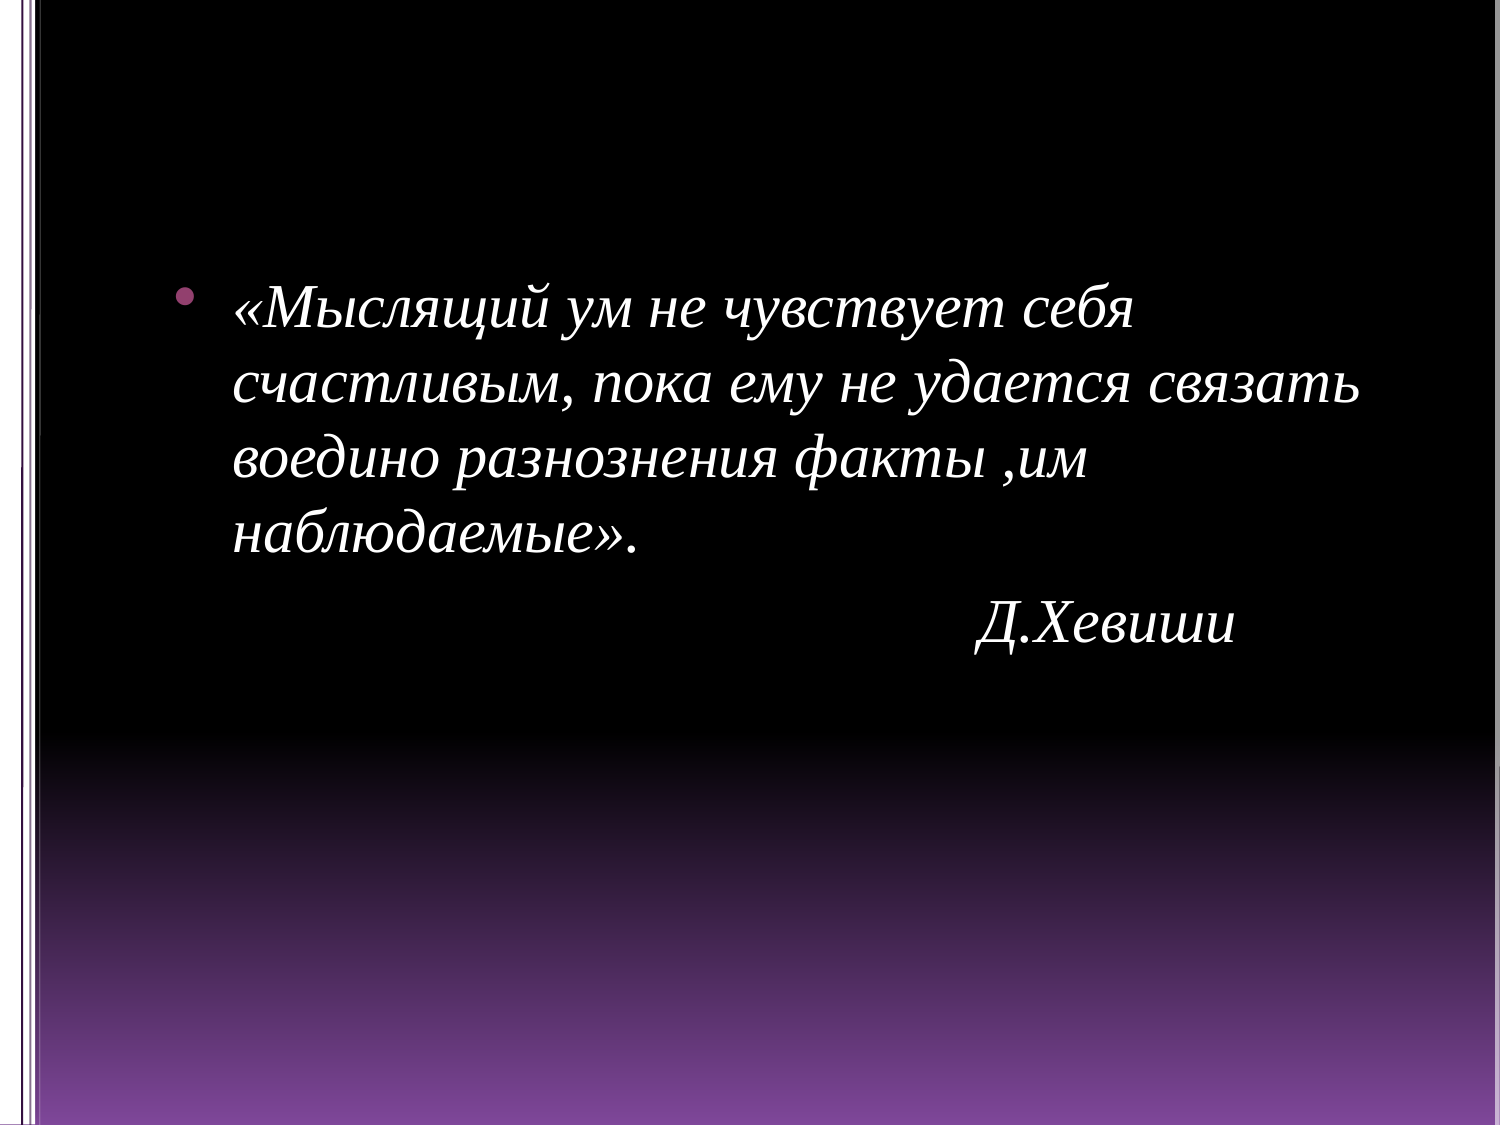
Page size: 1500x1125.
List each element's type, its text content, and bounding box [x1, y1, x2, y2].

list «Мыслящий ум не чувствует себя счастливым, пока ему не удается связать воедино разнознения факты ,им наблюдаемые». Д.Хевиши [150, 257, 1425, 1043]
